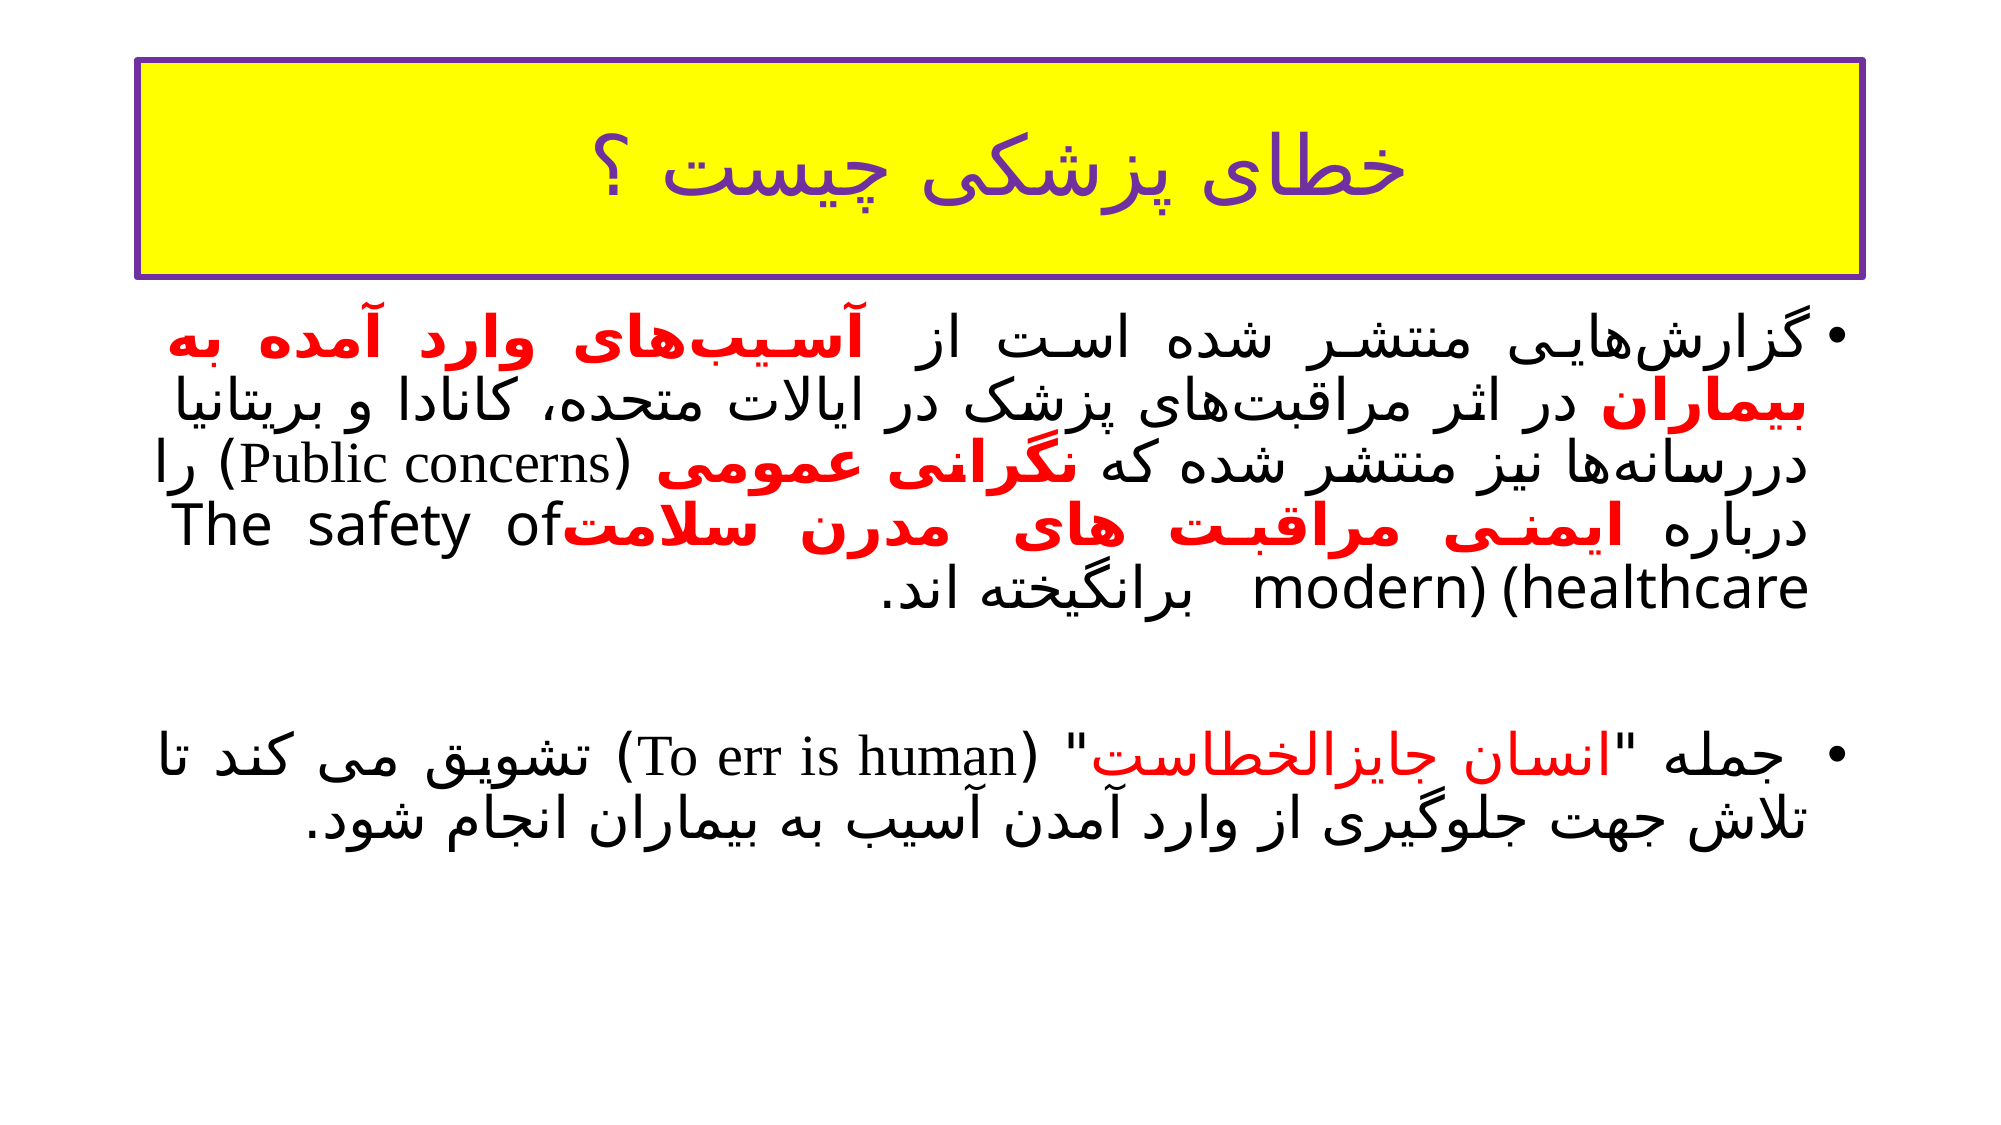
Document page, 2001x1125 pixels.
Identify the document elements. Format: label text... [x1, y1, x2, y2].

list گزارش‌هایی منتشر شده است از آسیب‌های وارد آمده به بیماران در اثر مراقبت‌های پزشک در ایالات متحده، کانادا و بریتانیا دررسانه‌ها نیز منتشر شده که نگرانی عمومی (Public concerns) را درباره ایمنی مراقبت های مدرن سلامتThe safety of modern) (healthcare برانگیخته اند. جمله "انسان جایزالخطاست" (To err is human) تشویق می کند تا تلاش جهت جلوگیری از وارد آمدن آسیب به بیماران انجام شود. [137, 299, 1863, 1014]
title خطای پزشکی چیست ؟ [134, 57, 1866, 280]
